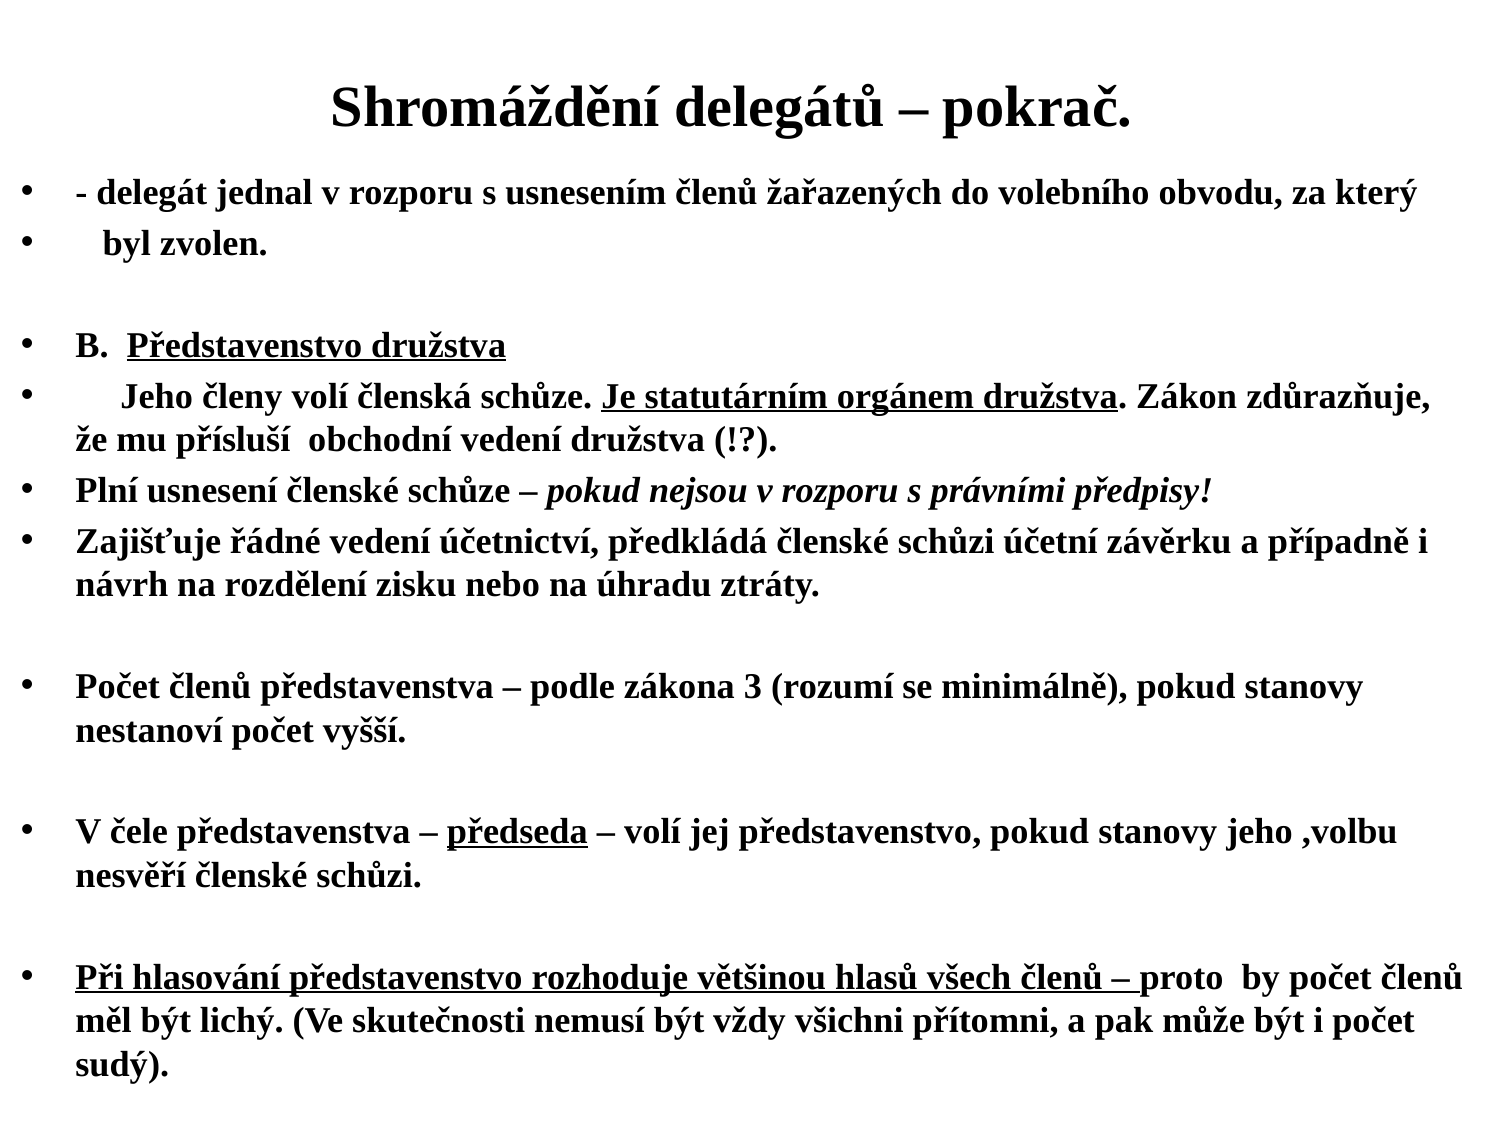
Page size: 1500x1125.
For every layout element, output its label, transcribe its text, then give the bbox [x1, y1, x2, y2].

title Shromáždění delegátů – pokrač. [53, 45, 1425, 160]
list - delegát jednal v rozporu s usnesením členů žařazených do volebního obvodu, za který byl zvolen. B. Představenstvo družstva Jeho členy volí členská schůze. Je statutárním orgánem družstva. Zákon zdůrazňuje, že mu přísluší obchodní vedení družstva (!?). Plní usnesení členské schůze – pokud nejsou v rozporu s právními předpisy! Zajišťuje řádné vedení účetnictví, předkládá členské schůzi účetní závěrku a případně i návrh na rozdělení zisku nebo na úhradu ztráty. Počet členů představenstva – podle zákona 3 (rozumí se minimálně), pokud stanovy nestanoví počet vyšší. V čele představenstva – předseda – volí jej představenstvo, pokud stanovy jeho ,volbu nesvěří členské schůzi. Při hlasování představenstvo rozhoduje většinou hlasů všech členů – proto by počet členů měl být lichý. (Ve skutečnosti nemusí být vždy všichni přítomni, a pak může být i počet sudý). [5, 160, 1483, 1106]
